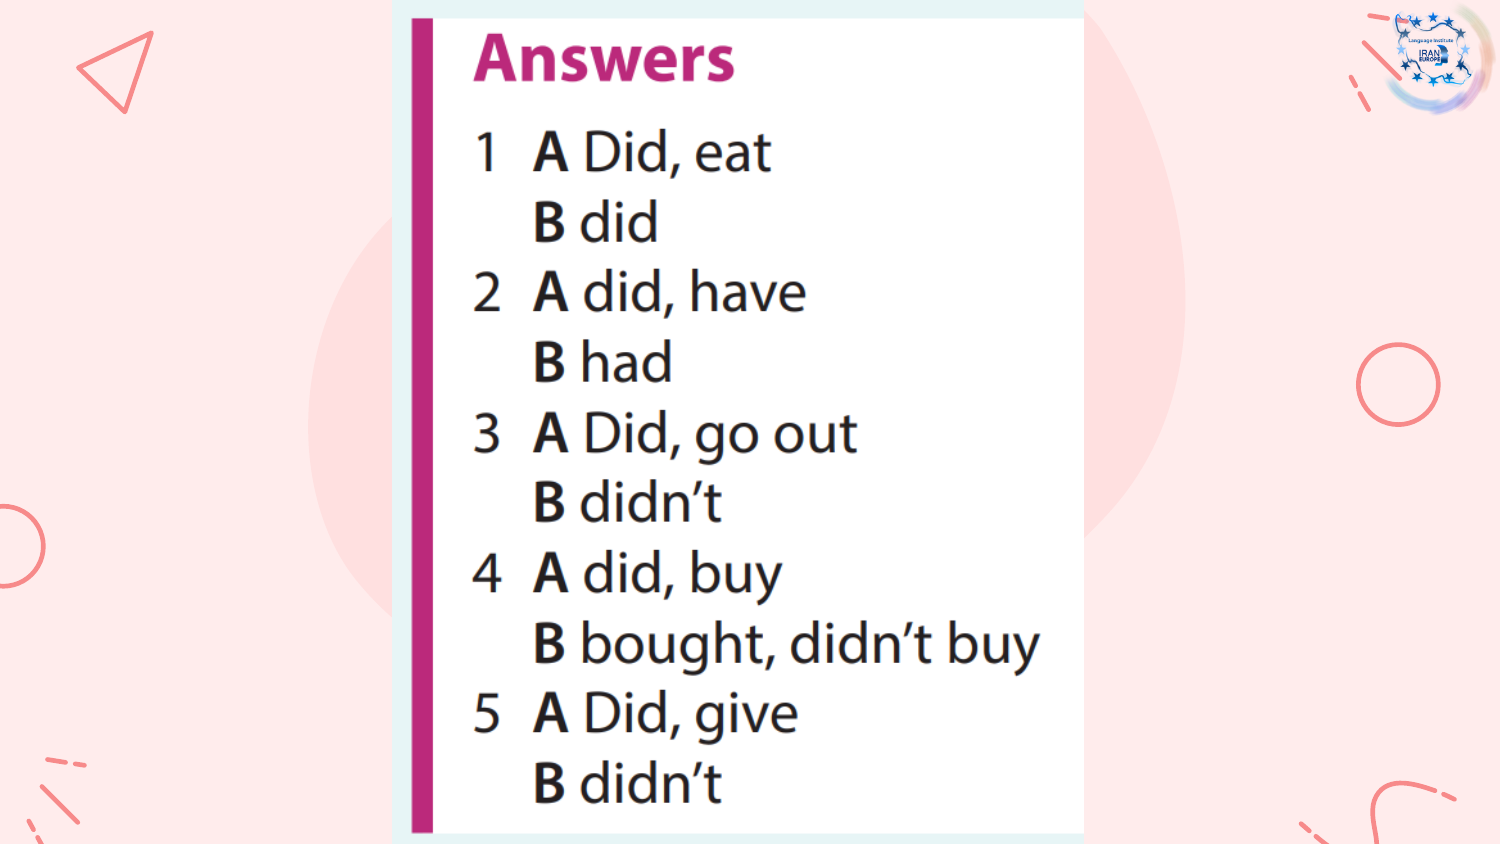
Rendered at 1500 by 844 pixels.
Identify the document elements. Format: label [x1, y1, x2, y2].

picture [392, 0, 1084, 844]
picture [1379, 0, 1500, 118]
